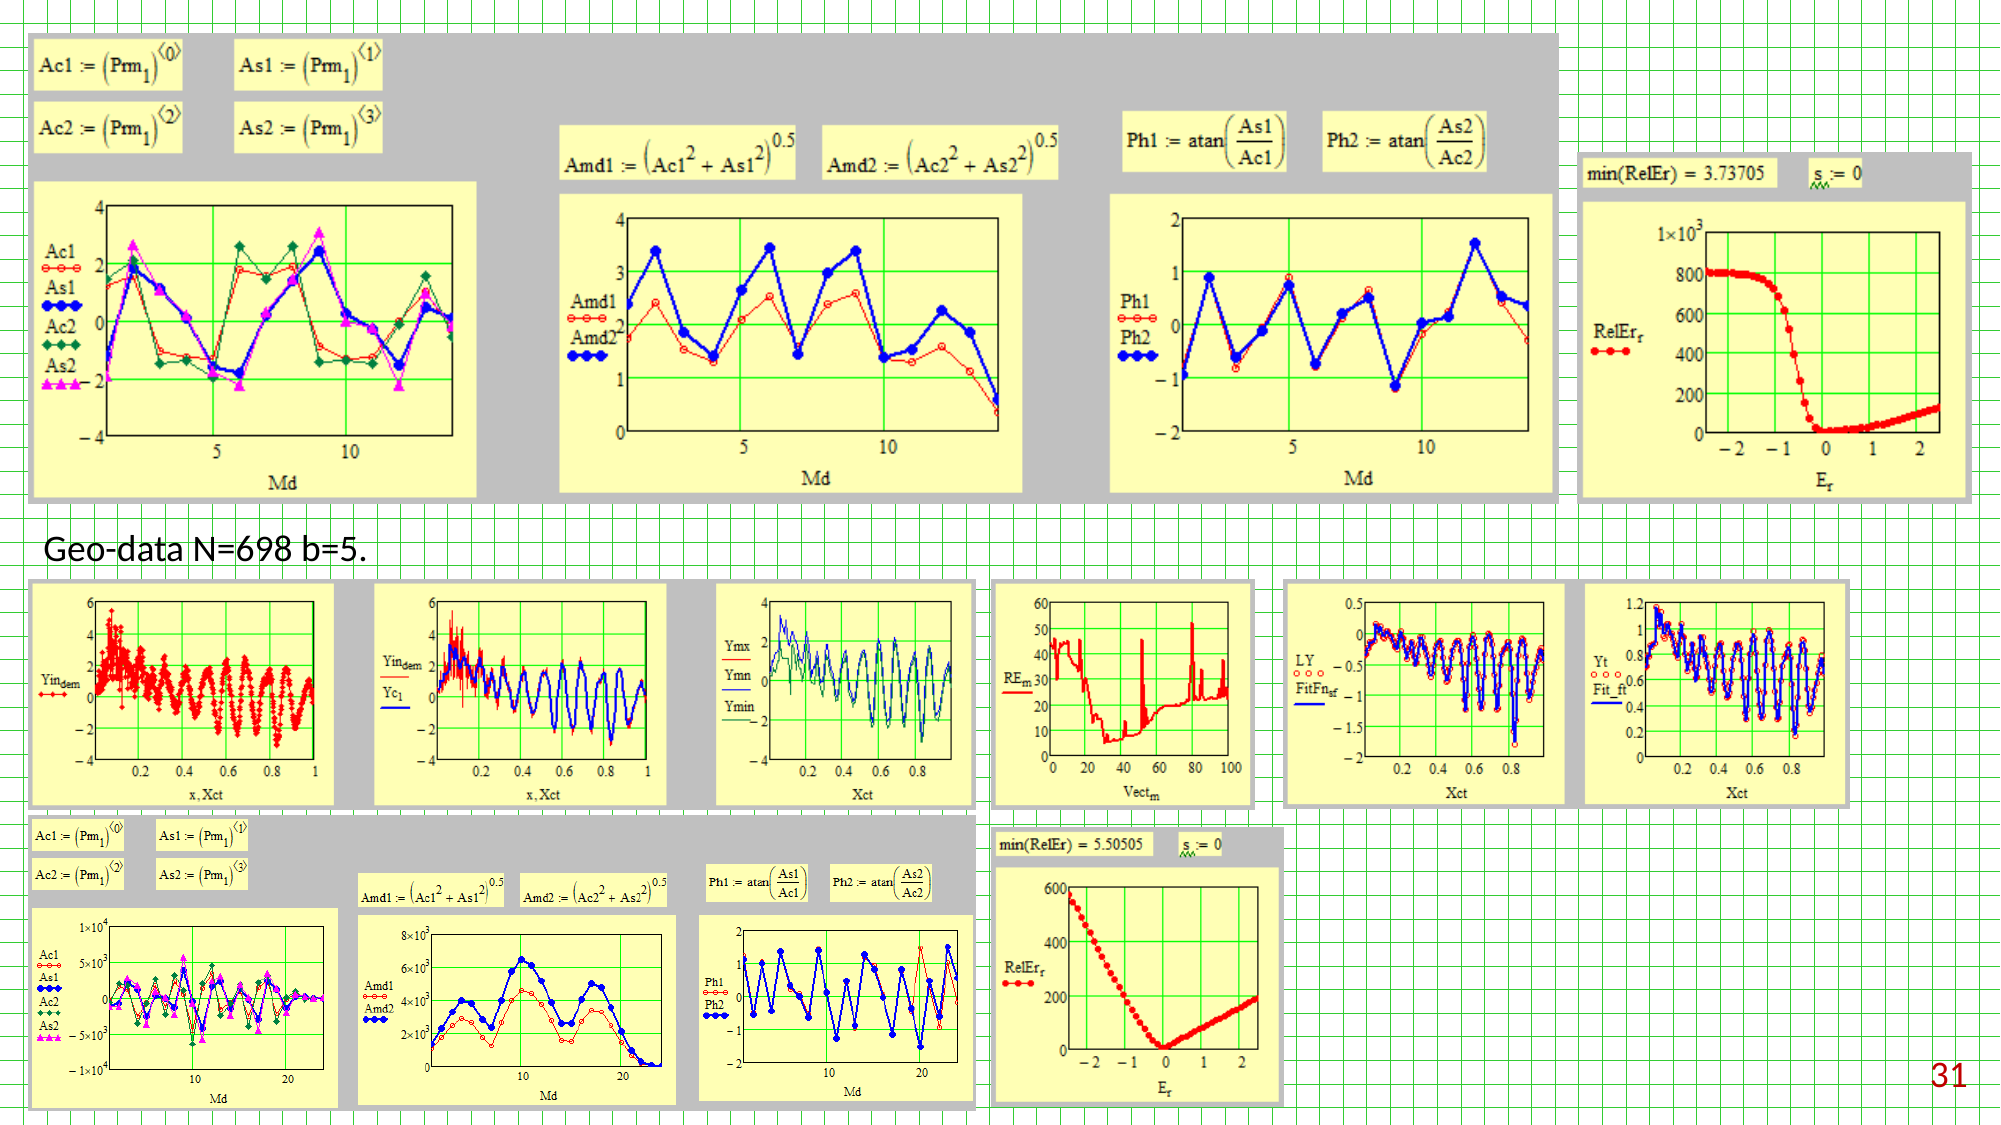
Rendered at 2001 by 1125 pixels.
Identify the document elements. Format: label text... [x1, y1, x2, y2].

text_box Geo-data N=698 b=5. [28, 516, 563, 577]
slide_number 31 [1896, 1042, 1983, 1103]
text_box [28, 579, 1850, 1111]
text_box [28, 33, 1972, 505]
